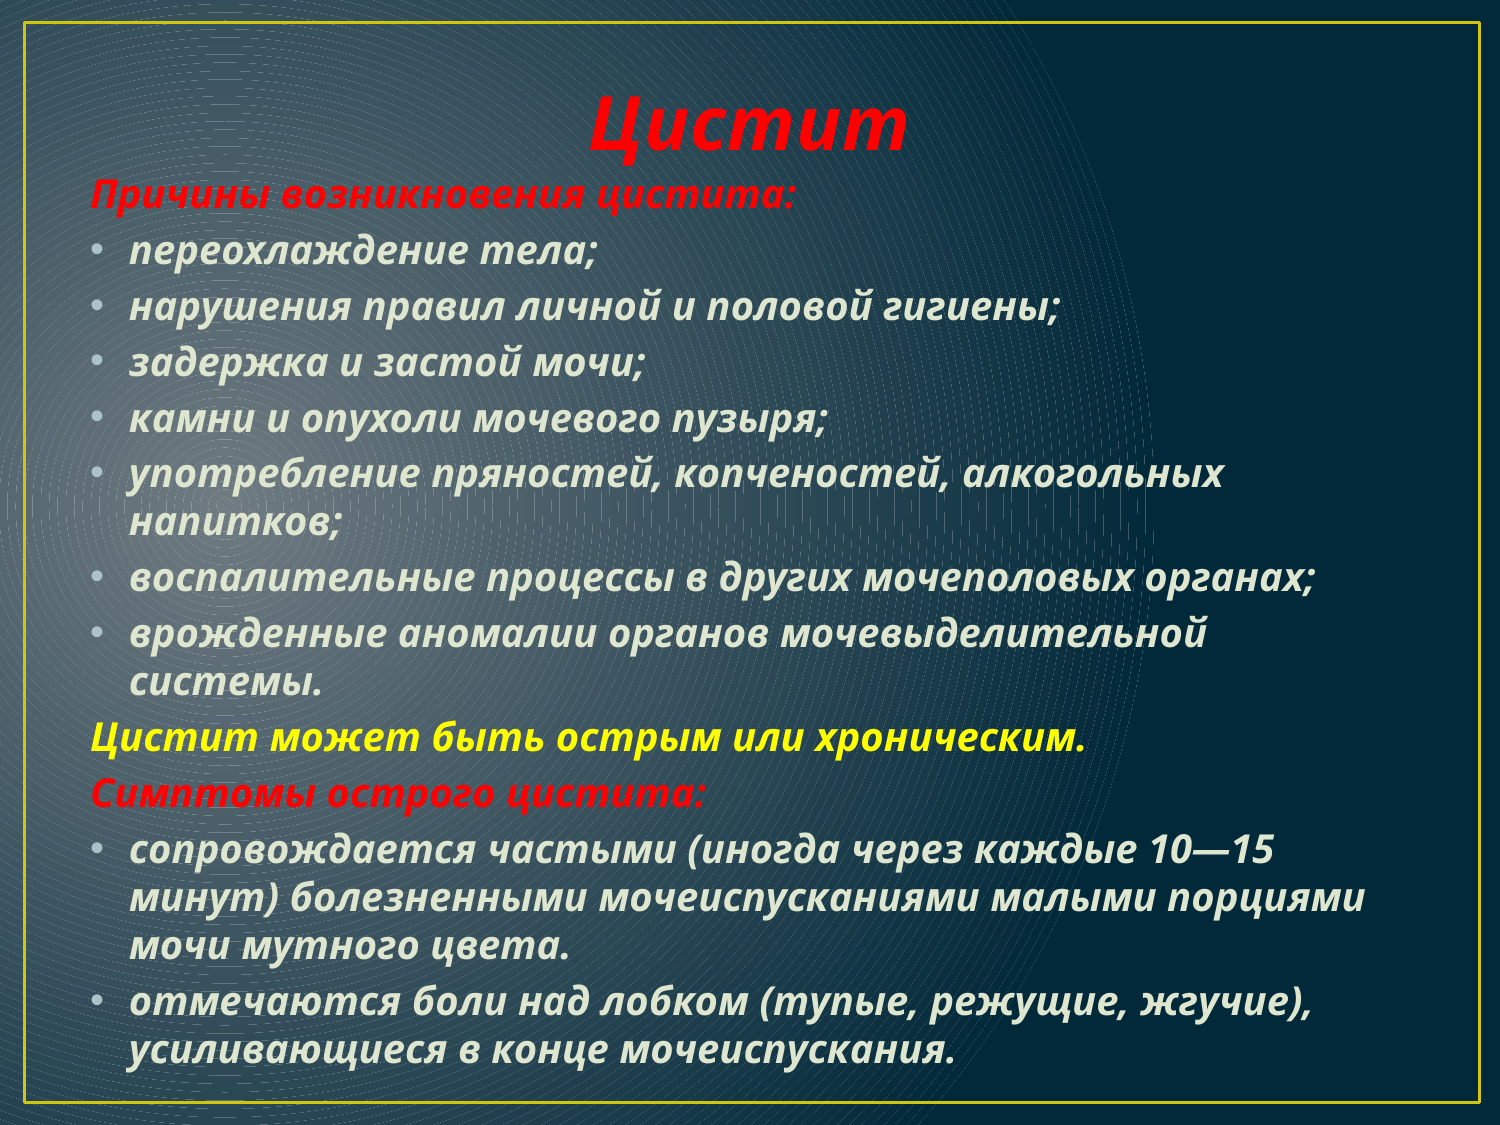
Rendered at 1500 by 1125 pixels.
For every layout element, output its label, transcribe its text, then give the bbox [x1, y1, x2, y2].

title Цистит [75, 45, 1425, 160]
list Причины возникновения цистита: переохлаждение тела; нарушения правил личной и половой гигиены; задержка и застой мочи; камни и опухоли мочевого пузыря; употребление пряностей, копченостей, алкогольных напитков; воспалительные процессы в других мочеполовых органах; врожденные аномалии органов мочевыделительной системы. Цистит может быть острым или хроническим. Симптомы острого цистита: сопровождается частыми (иногда через каждые 10—15 минут) болезненными мочеиспусканиями малыми порциями мочи мутного цвета. отмечаются боли над лобком (тупые, режущие, жгучие), усиливающиеся в конце мочеиспускания. [75, 160, 1425, 1083]
